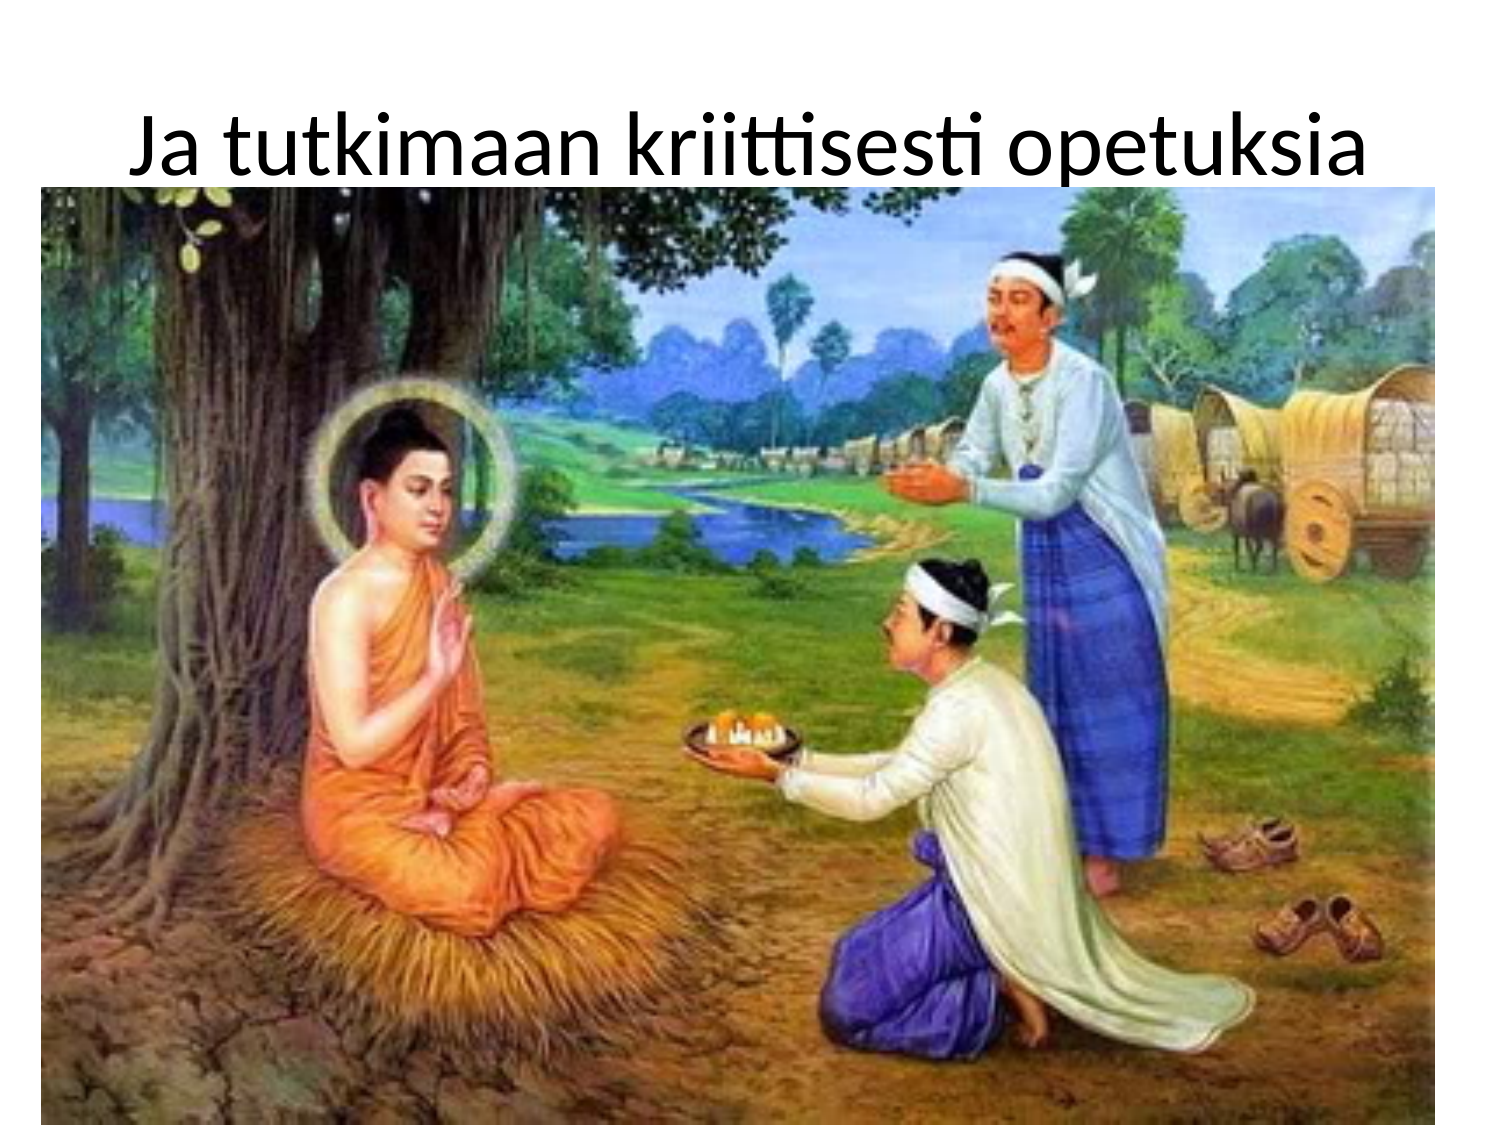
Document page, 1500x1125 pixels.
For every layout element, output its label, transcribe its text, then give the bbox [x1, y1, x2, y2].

title Ja tutkimaan kriittisesti opetuksia [75, 45, 1425, 187]
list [40, 187, 1435, 1125]
